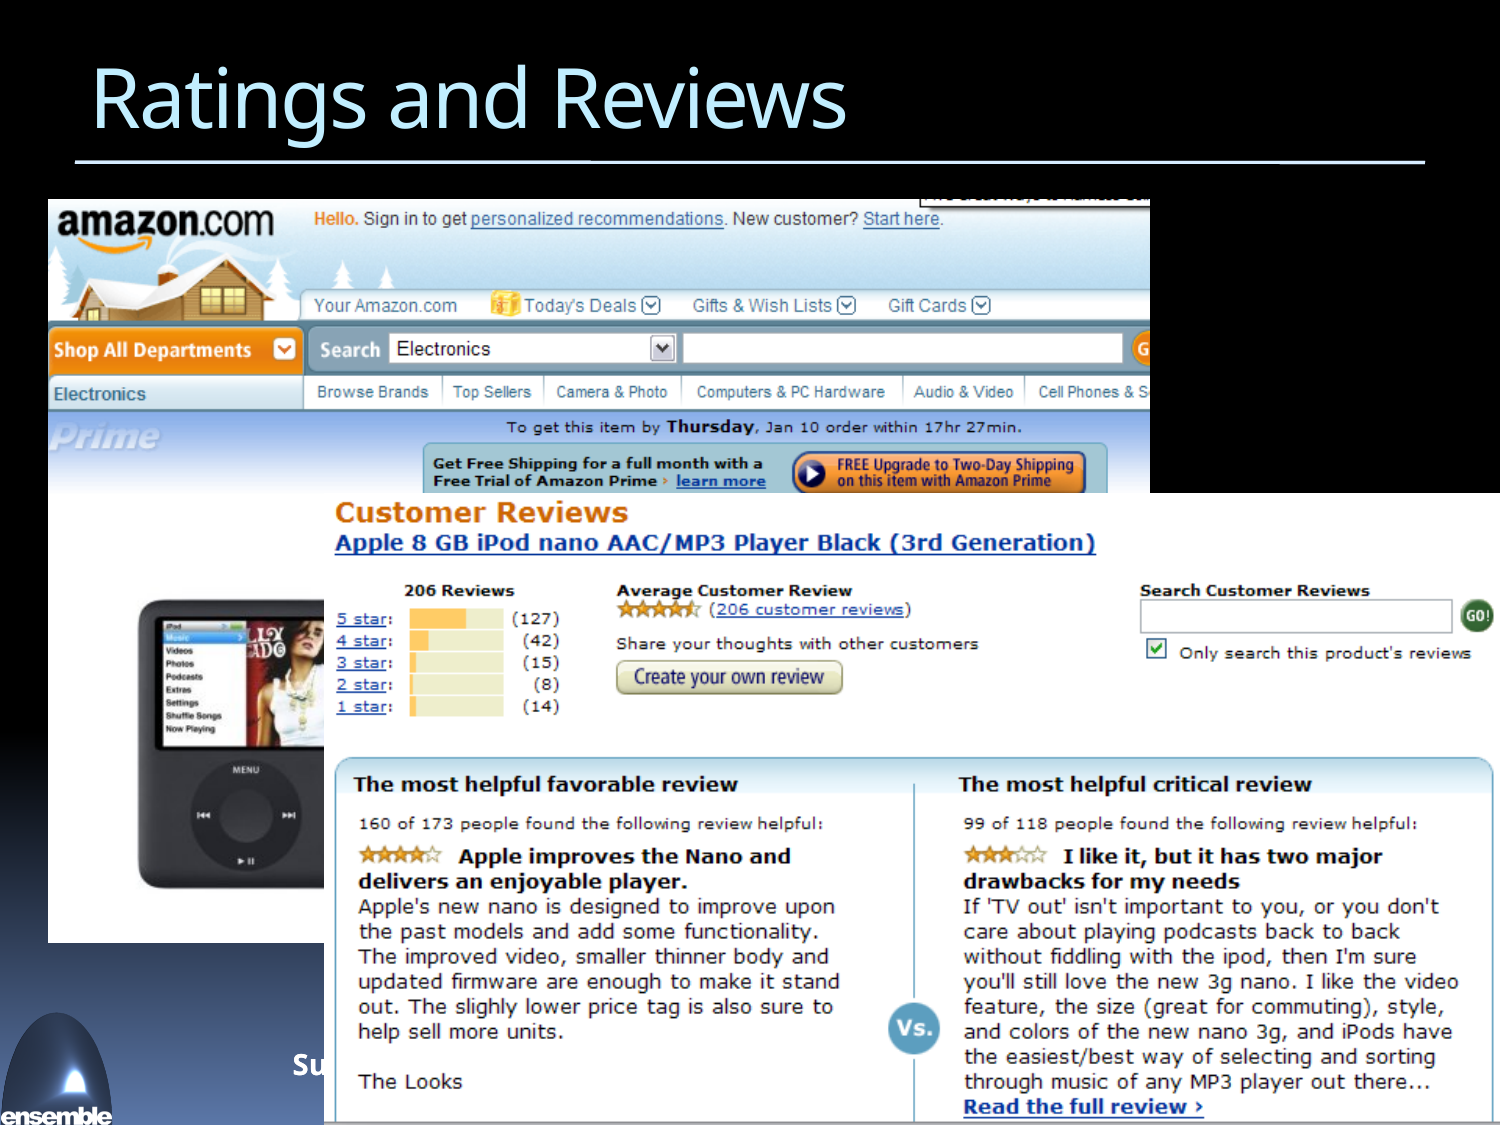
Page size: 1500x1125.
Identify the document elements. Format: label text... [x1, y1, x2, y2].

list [47, 199, 1151, 943]
title Ratings and Reviews [75, 37, 1425, 163]
picture [0, 1012, 113, 1125]
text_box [324, 493, 1500, 1125]
